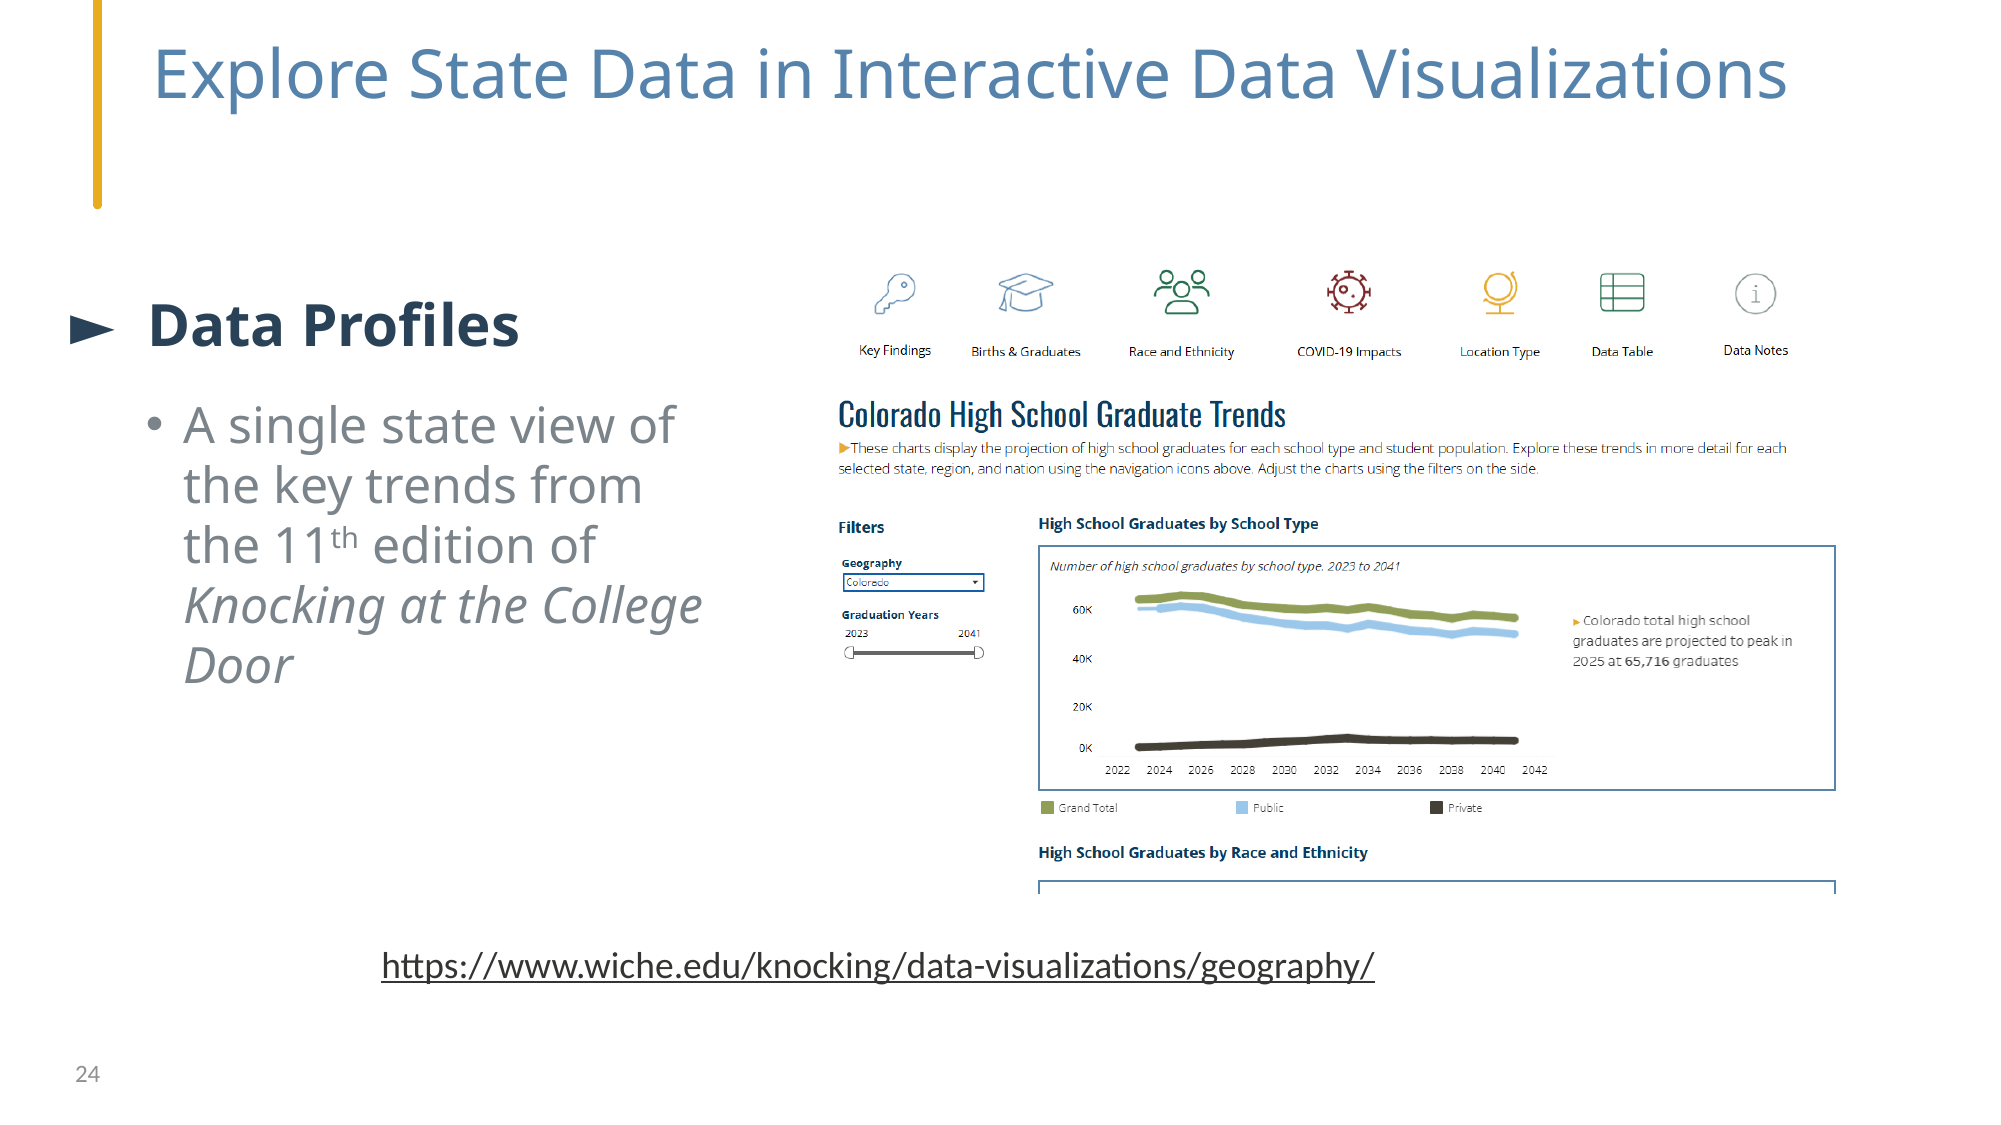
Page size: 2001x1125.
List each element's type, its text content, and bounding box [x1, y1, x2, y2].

list Data Profiles A single state view of the key trends from the 11th edition of Knocking at the College Door [55, 280, 750, 734]
slide_number 24 [47, 1042, 116, 1103]
text_box https://www.wiche.edu/knocking/data-visualizations/geography/ [366, 933, 1849, 993]
title Explore State Data in Interactive Data Visualizations [137, 32, 1863, 183]
picture [775, 210, 1945, 894]
